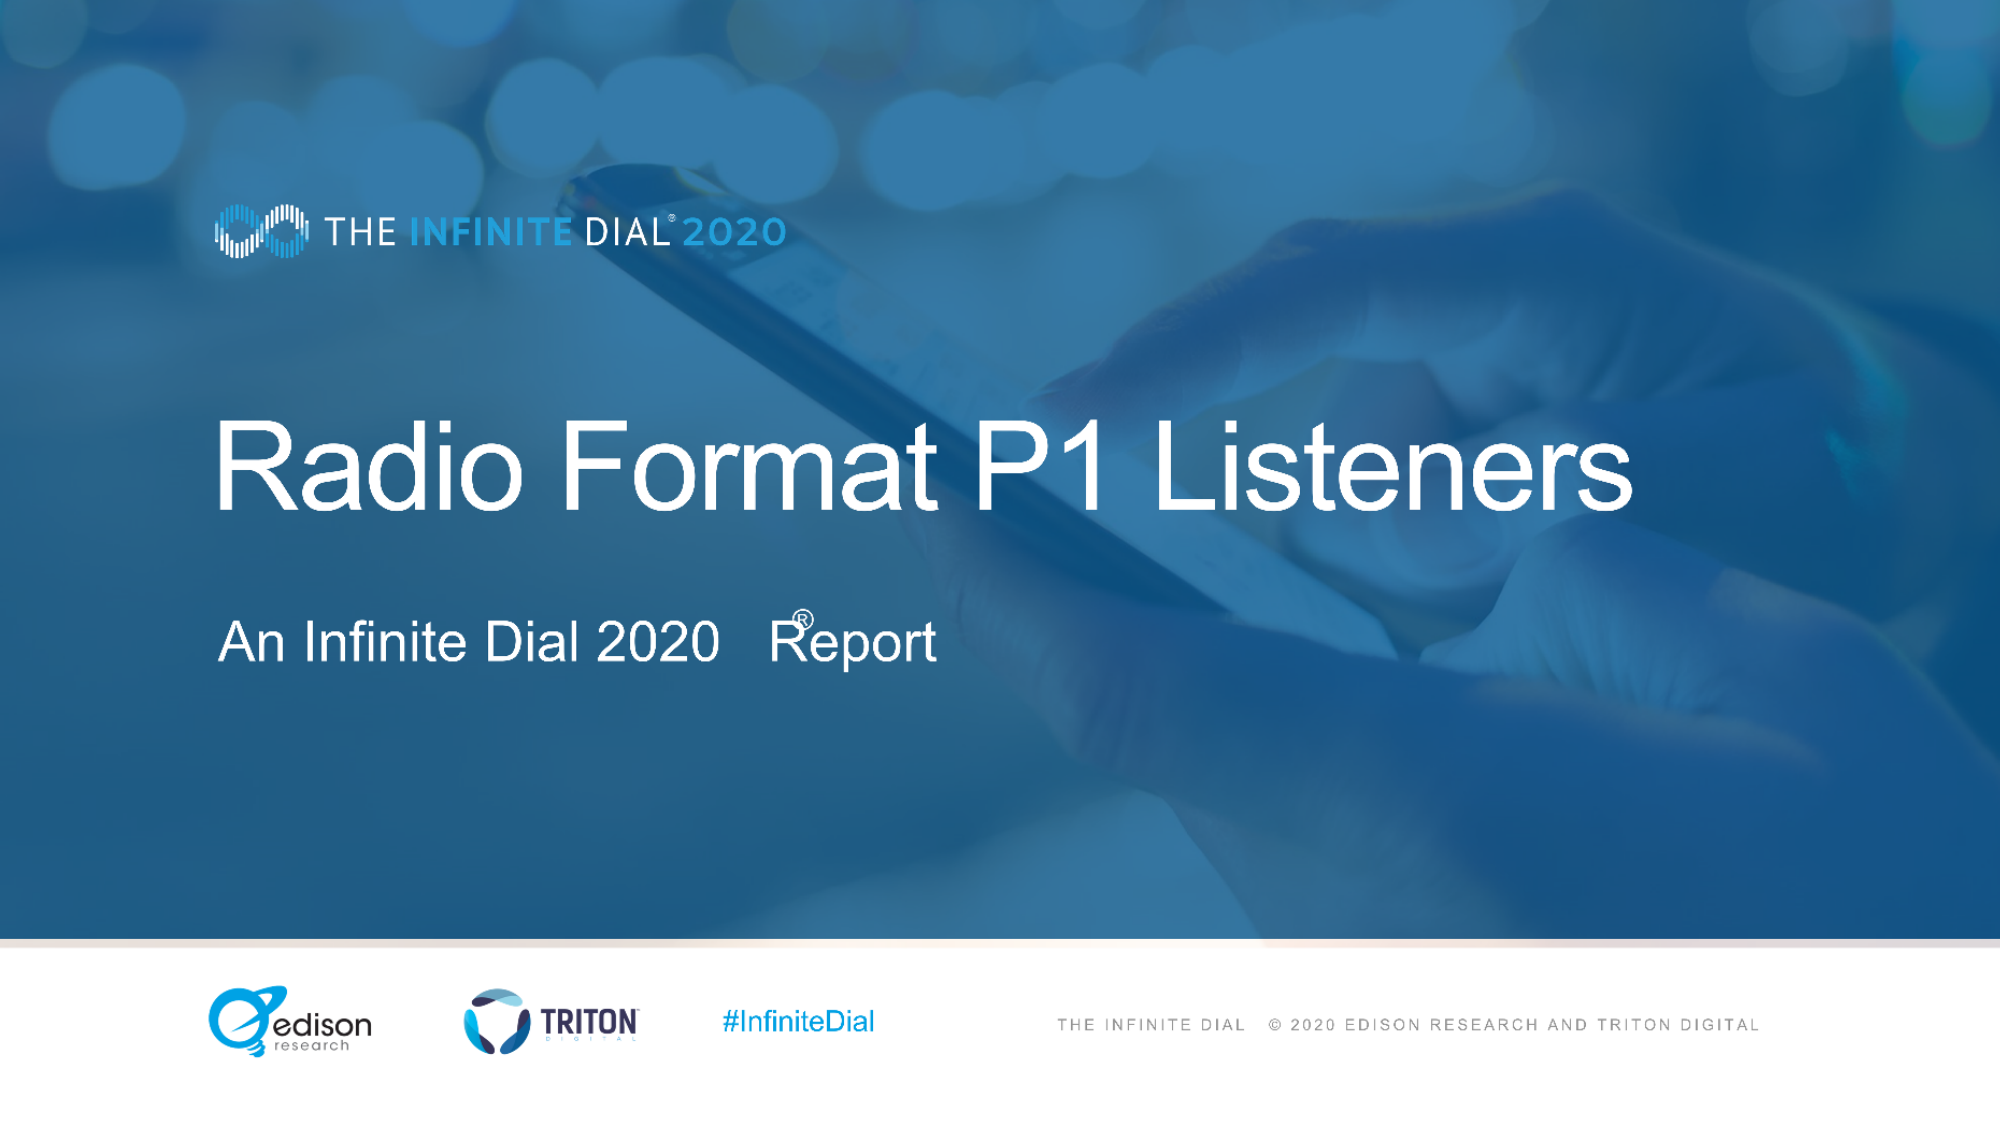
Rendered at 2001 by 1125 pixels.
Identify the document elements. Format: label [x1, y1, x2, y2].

list [0, 0, 2000, 1125]
